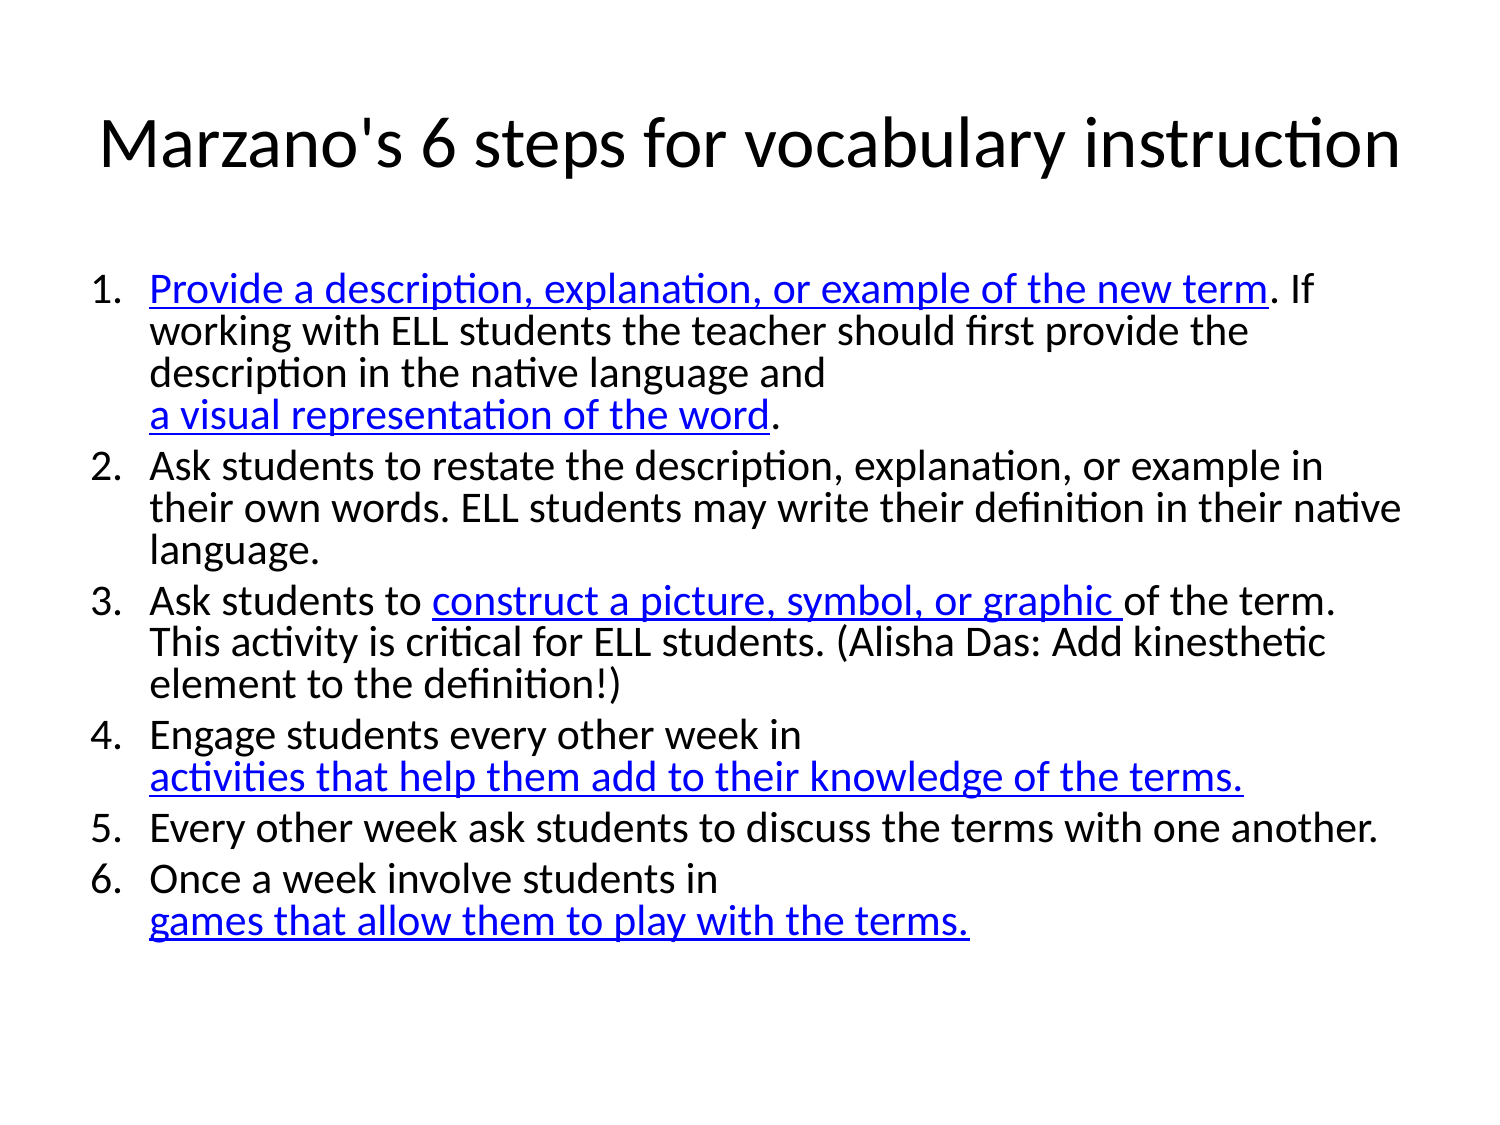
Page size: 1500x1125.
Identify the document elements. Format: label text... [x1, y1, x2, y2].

title Marzano's 6 steps for vocabulary instruction [75, 45, 1425, 233]
list Provide a description, explanation, or example of the new term. If working with ELL students the teacher should first provide the description in the native language and a visual representation of the word. Ask students to restate the description, explanation, or example in their own words. ELL students may write their definition in their native language. Ask students to construct a picture, symbol, or graphic of the term. This activity is critical for ELL students. (Alisha Das: Add kinesthetic element to the definition!) Engage students every other week in activities that help them add to their knowledge of the terms. Every other week ask students to discuss the terms with one another. Once a week involve students in games that allow them to play with the terms. [75, 262, 1425, 1005]
